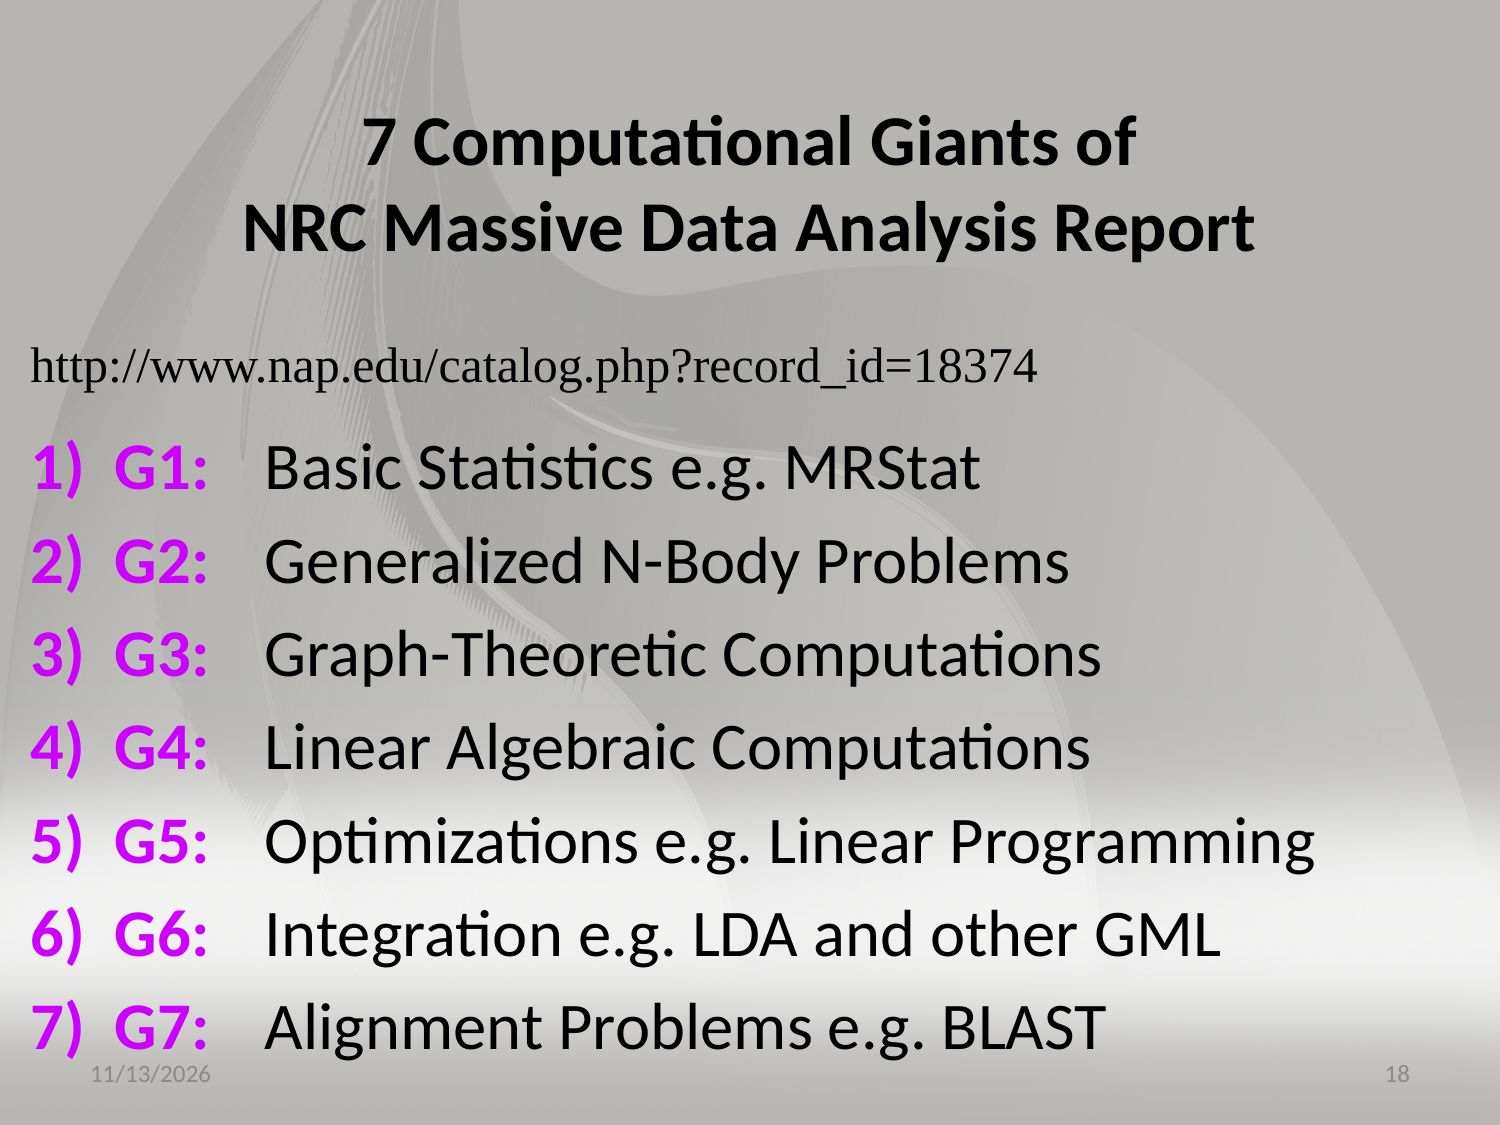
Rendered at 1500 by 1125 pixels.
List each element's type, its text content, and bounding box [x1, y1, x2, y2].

title 7 Computational Giants of NRC Massive Data Analysis Report [15, 86, 1500, 274]
list G1: Basic Statistics e.g. MRStat G2: Generalized N-Body Problems G3: Graph-Theoretic Computations G4: Linear Algebraic Computations G5: Optimizations e.g. Linear Programming G6: Integration e.g. LDA and other GML G7: Alignment Problems e.g. BLAST [15, 415, 1500, 1125]
text_box http://www.nap.edu/catalog.php?record_id=18374 [15, 324, 1083, 400]
slide_number 18 [1074, 1042, 1425, 1103]
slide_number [75, 1042, 425, 1103]
picture [0, 0, 1500, 1125]
